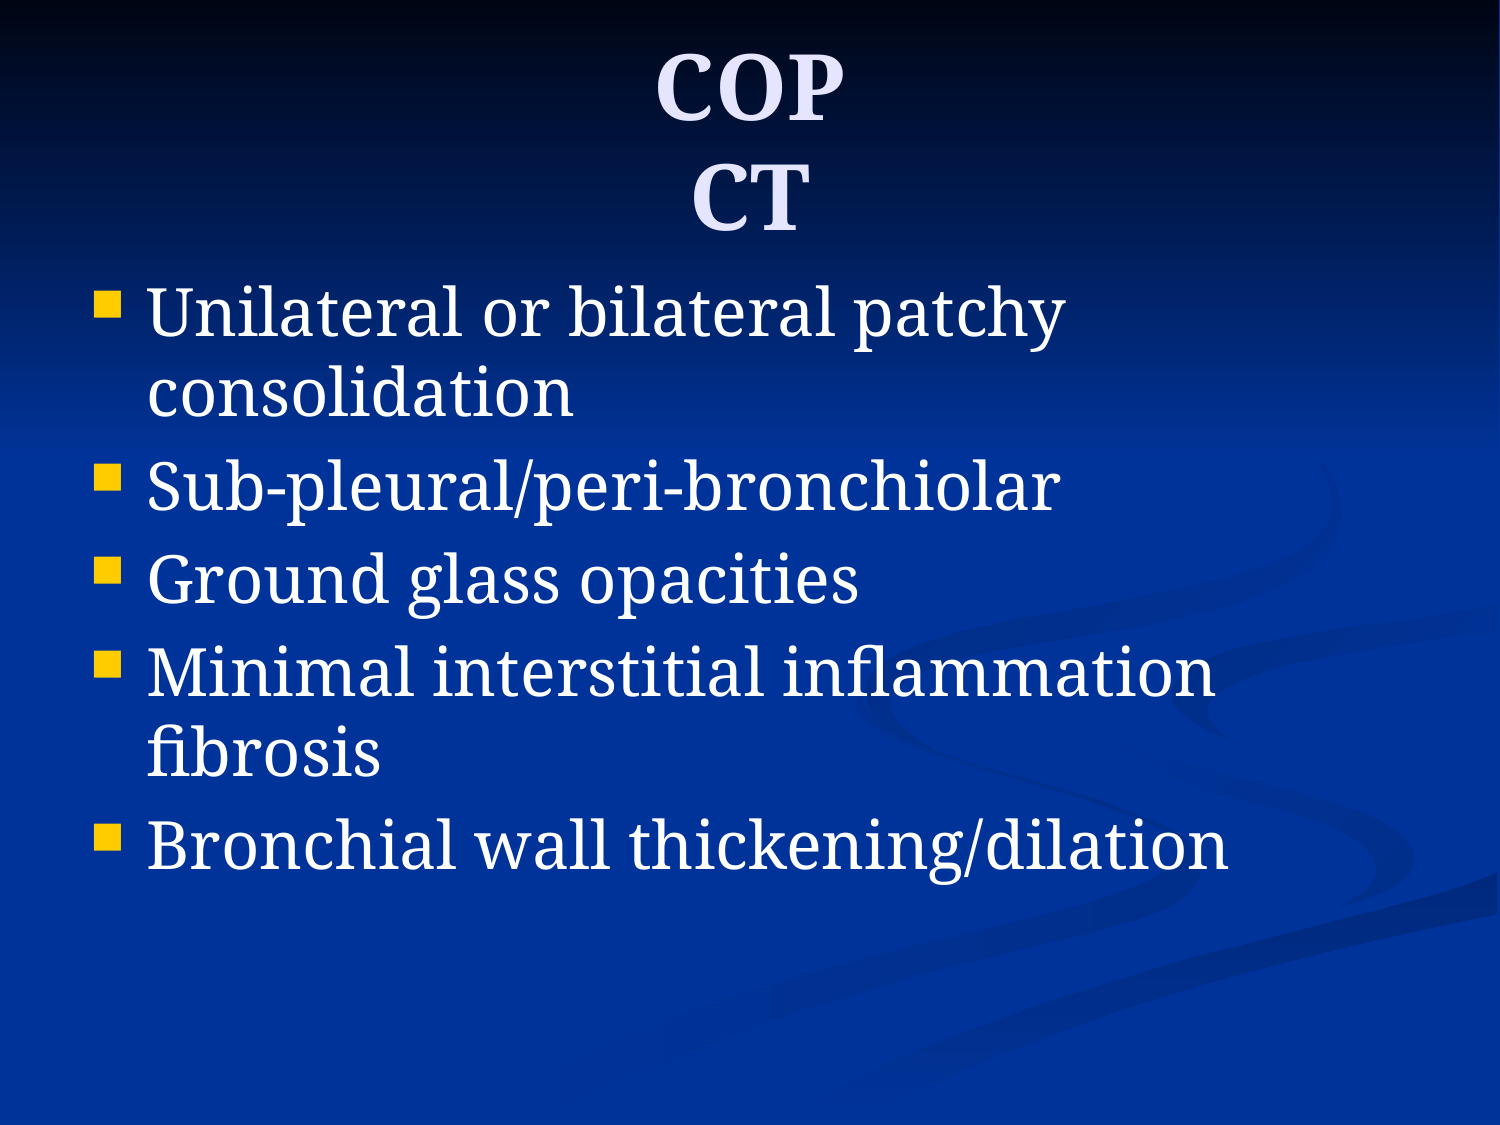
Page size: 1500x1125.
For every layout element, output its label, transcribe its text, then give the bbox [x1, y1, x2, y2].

title COP CT [74, 44, 1426, 233]
list Unilateral or bilateral patchy consolidation Sub-pleural/peri-bronchiolar Ground glass opacities Minimal interstitial inflammation fibrosis Bronchial wall thickening/dilation [74, 262, 1426, 1006]
